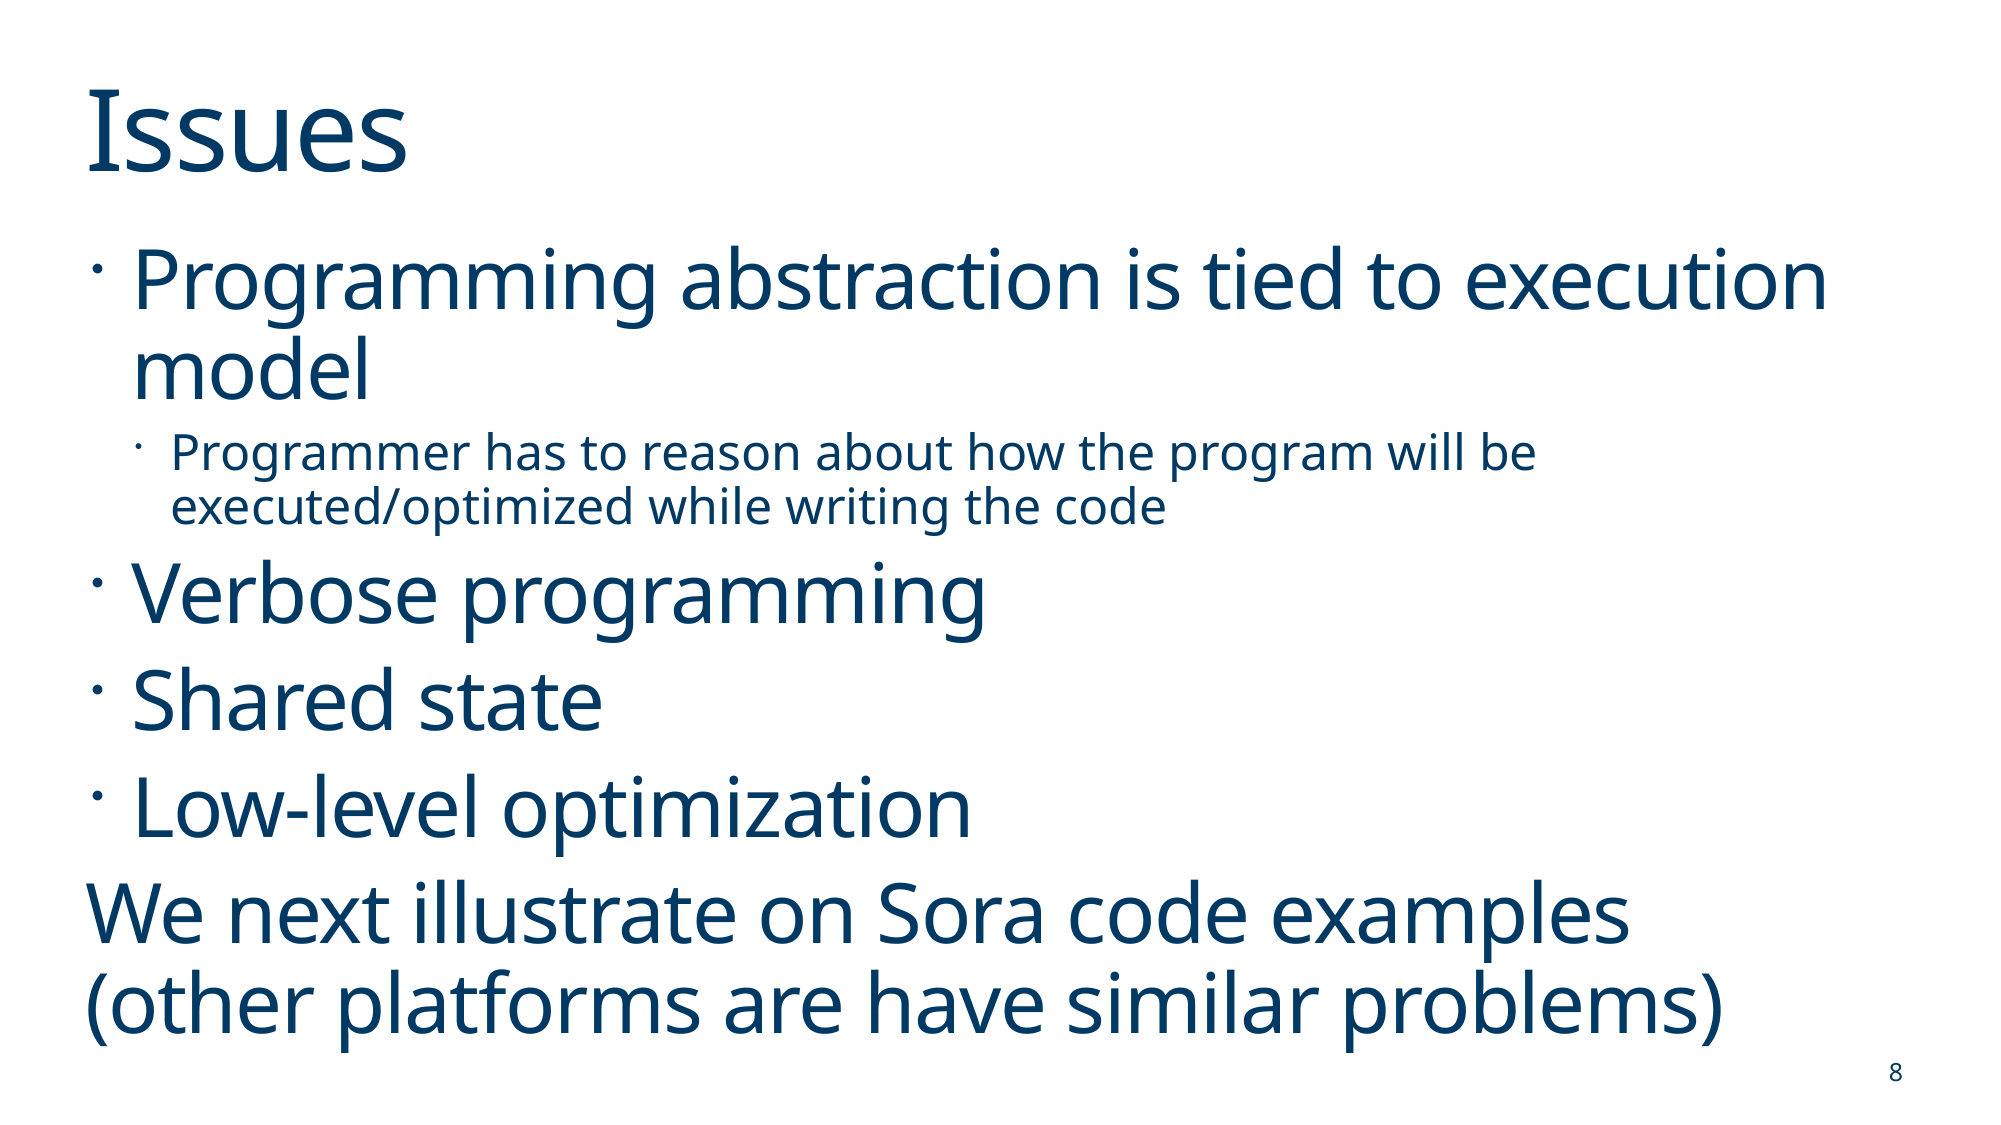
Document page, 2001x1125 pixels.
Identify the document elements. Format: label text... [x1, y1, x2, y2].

title Issues [85, 72, 1915, 198]
slide_number 8 [1564, 1050, 1915, 1096]
list Programming abstraction is tied to execution model Programmer has to reason about how the program will be executed/optimized while writing the code Verbose programming Shared state Low-level optimization We next illustrate on Sora code examples (other platforms are have similar problems) [85, 237, 1915, 985]
